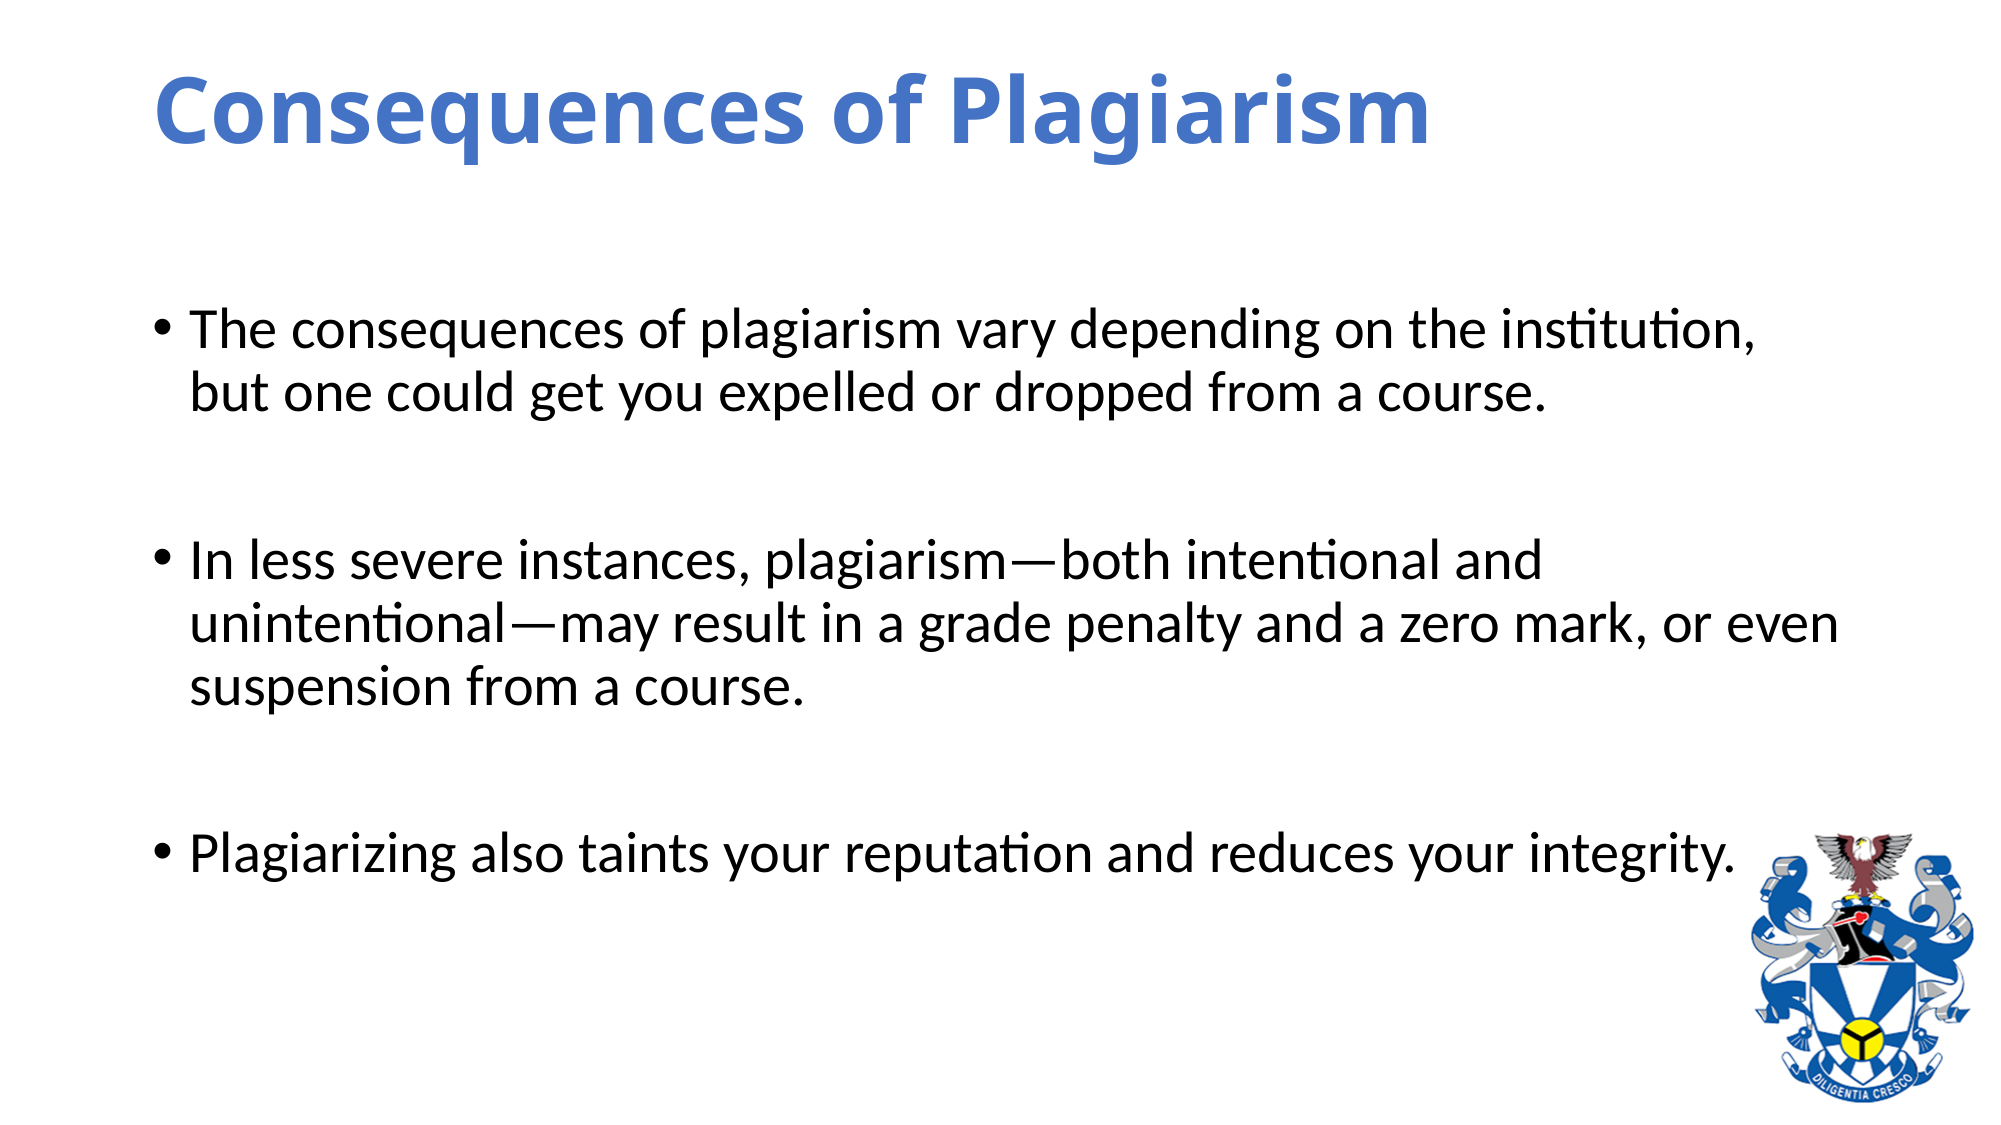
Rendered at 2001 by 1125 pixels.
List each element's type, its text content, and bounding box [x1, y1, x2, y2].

list The consequences of plagiarism vary depending on the institution, but one could get you expelled or dropped from a course. In less severe instances, plagiarism—both intentional and unintentional—may result in a grade penalty and a zero mark, or even suspension from a course. Plagiarizing also taints your reputation and reduces your integrity. [137, 200, 1863, 1014]
title Consequences of Plagiarism [137, 59, 1863, 200]
picture [1747, 827, 1978, 1109]
